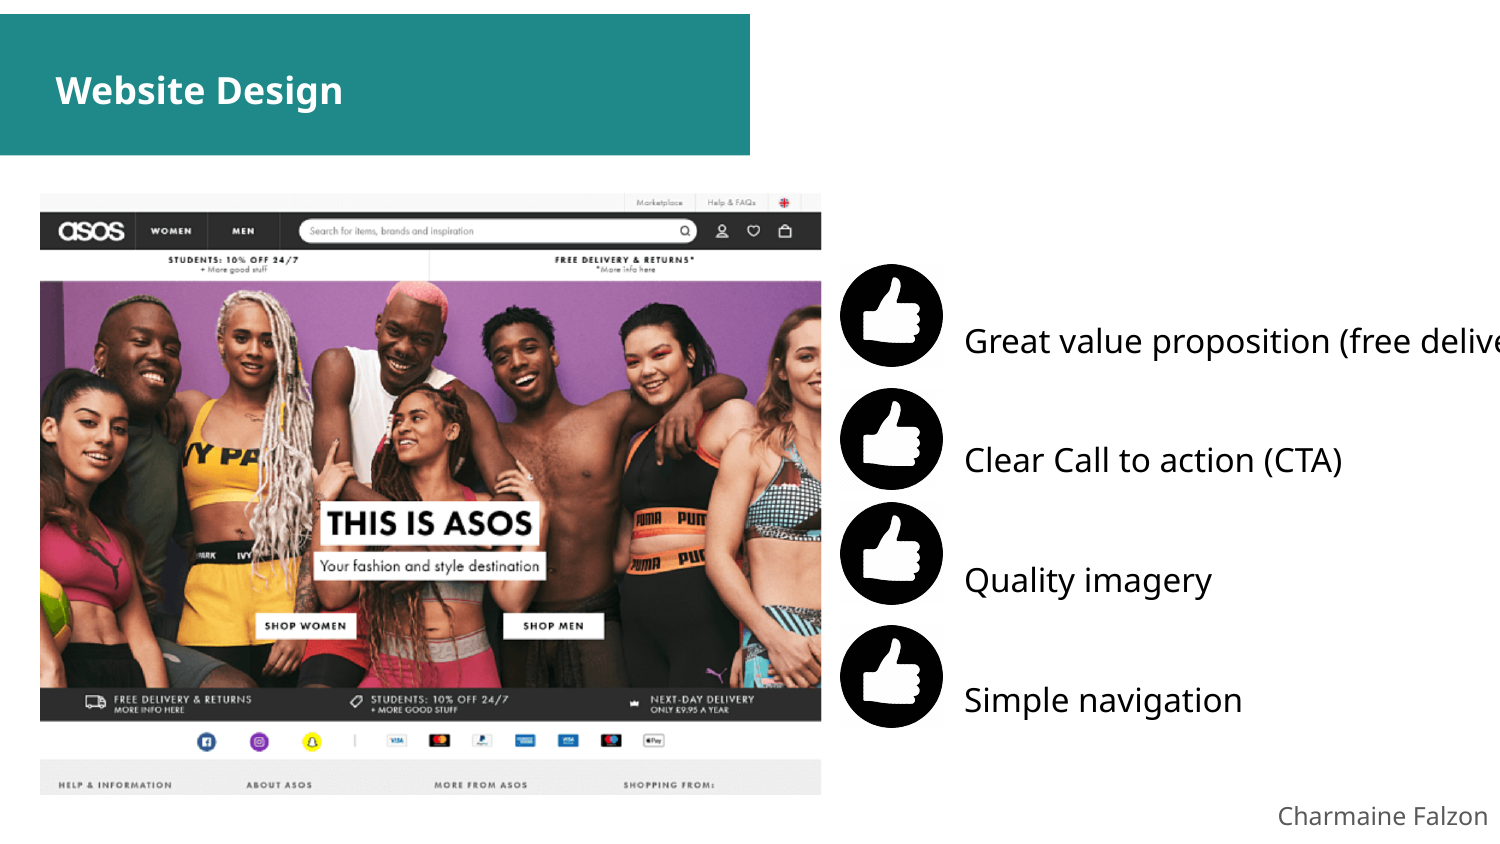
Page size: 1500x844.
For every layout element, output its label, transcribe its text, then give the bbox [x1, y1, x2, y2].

picture [40, 190, 826, 795]
text_box Great value proposition (free delivery) Clear Call to action (CTA) Quality imagery Simple navigation [949, 232, 1500, 767]
picture [840, 264, 943, 367]
picture [840, 625, 943, 728]
title Website Design [40, 23, 681, 156]
picture [840, 387, 943, 491]
picture [840, 502, 943, 605]
